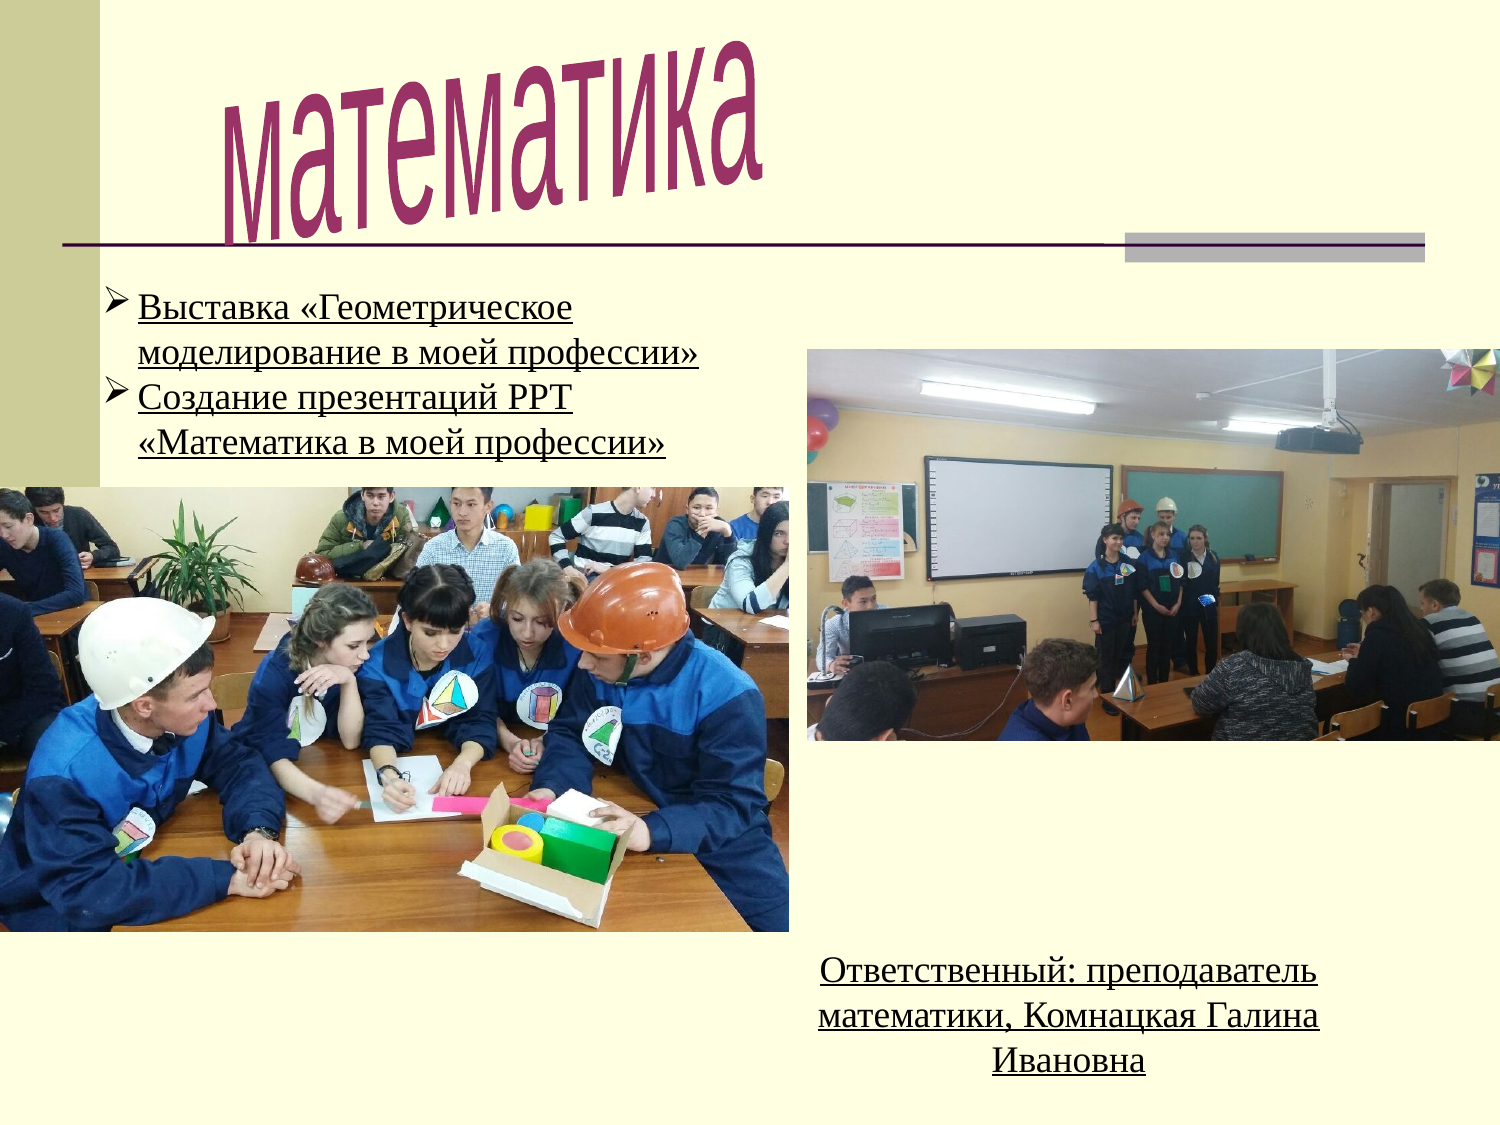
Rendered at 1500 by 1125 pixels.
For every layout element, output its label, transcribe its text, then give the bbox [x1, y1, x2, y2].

picture [0, 487, 789, 932]
text_box Ответственный: преподаватель математики, Комнацкая Галина Ивановна [724, 937, 1413, 1088]
text_box Выставка «Геометрическое моделирование в моей профессии» Создание презентаций РРТ «Математика в моей профессии» [87, 274, 775, 470]
picture [807, 349, 1500, 741]
